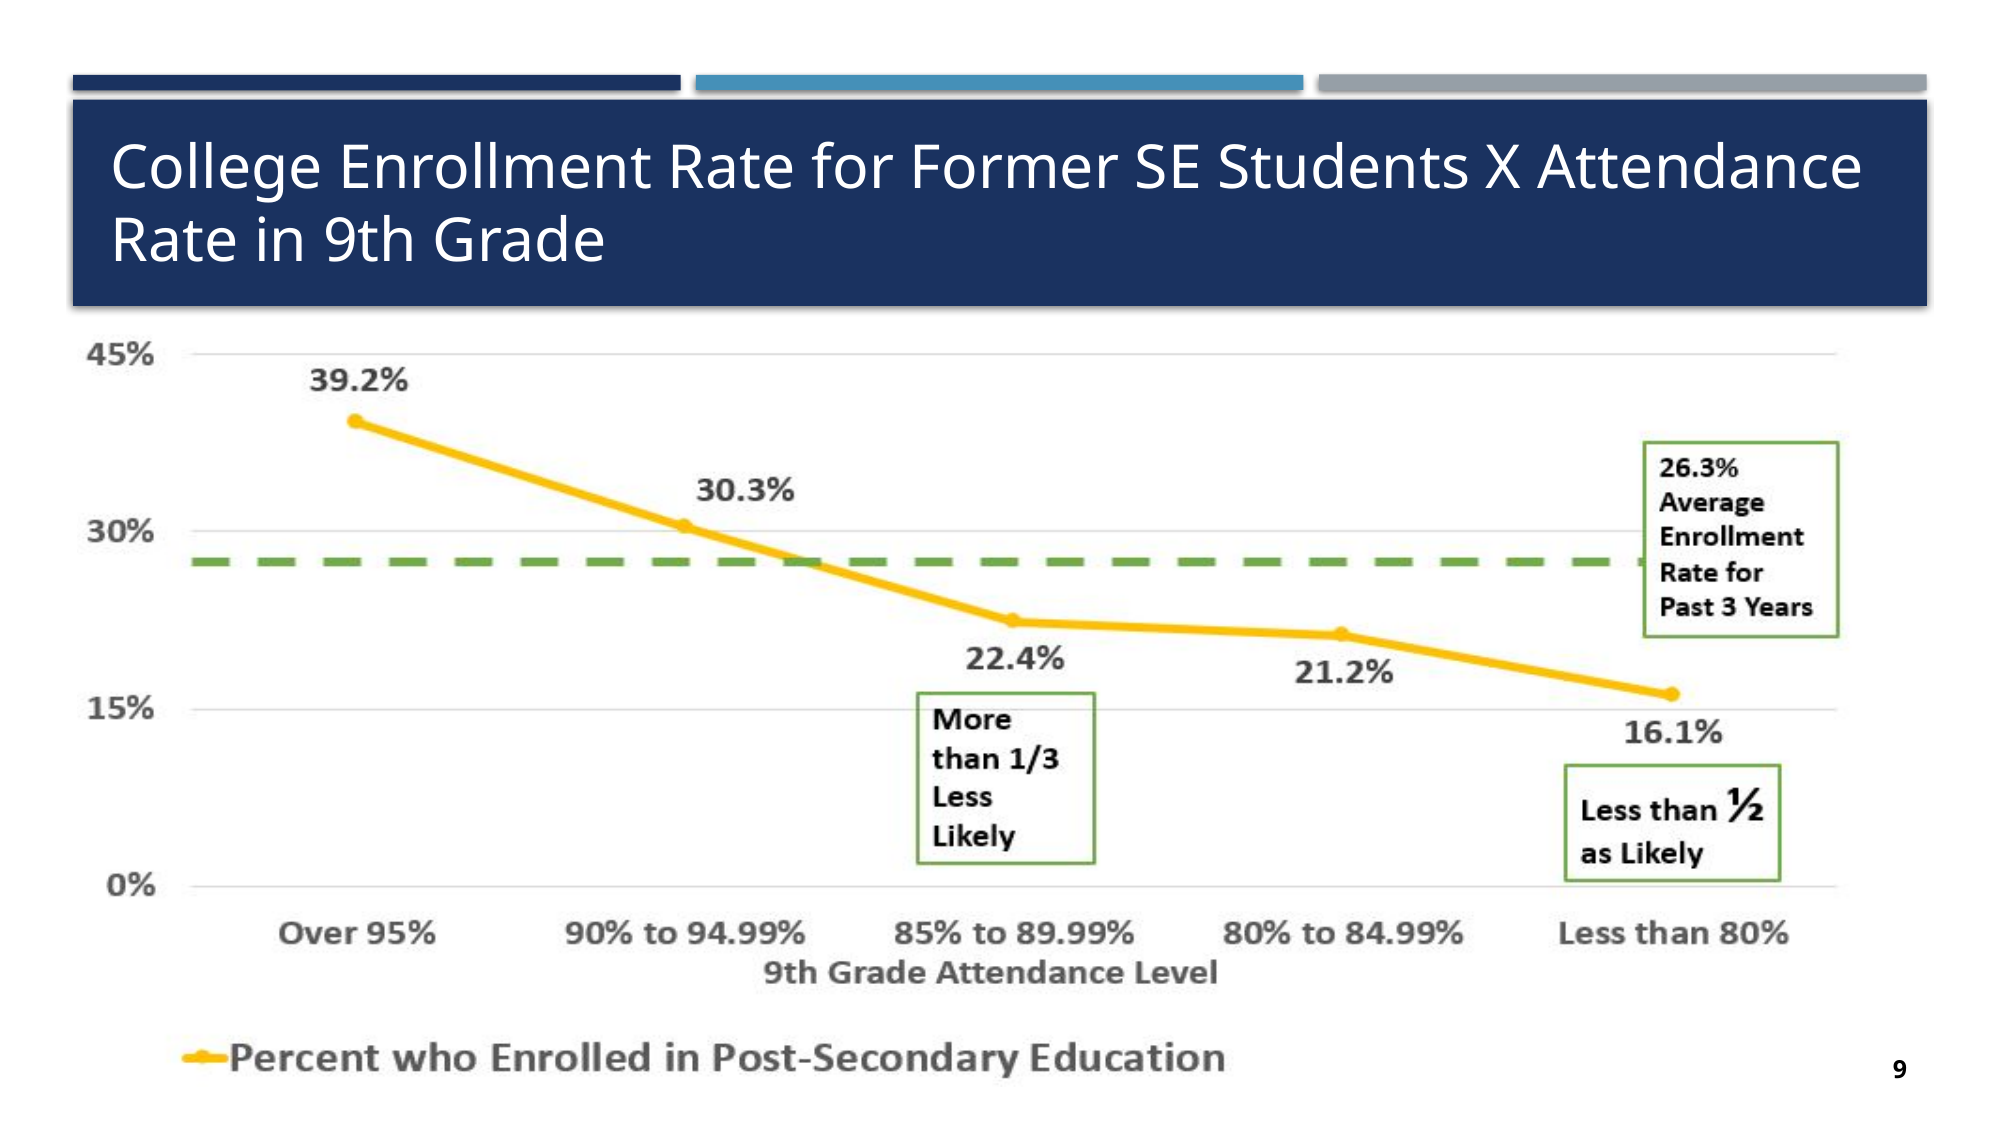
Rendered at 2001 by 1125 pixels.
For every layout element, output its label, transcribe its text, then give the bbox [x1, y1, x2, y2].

title College Enrollment Rate for Former SE Students X Attendance Rate in 9th Grade [95, 119, 1905, 282]
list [77, 321, 1860, 1088]
slide_number 9 [1749, 1040, 1923, 1101]
